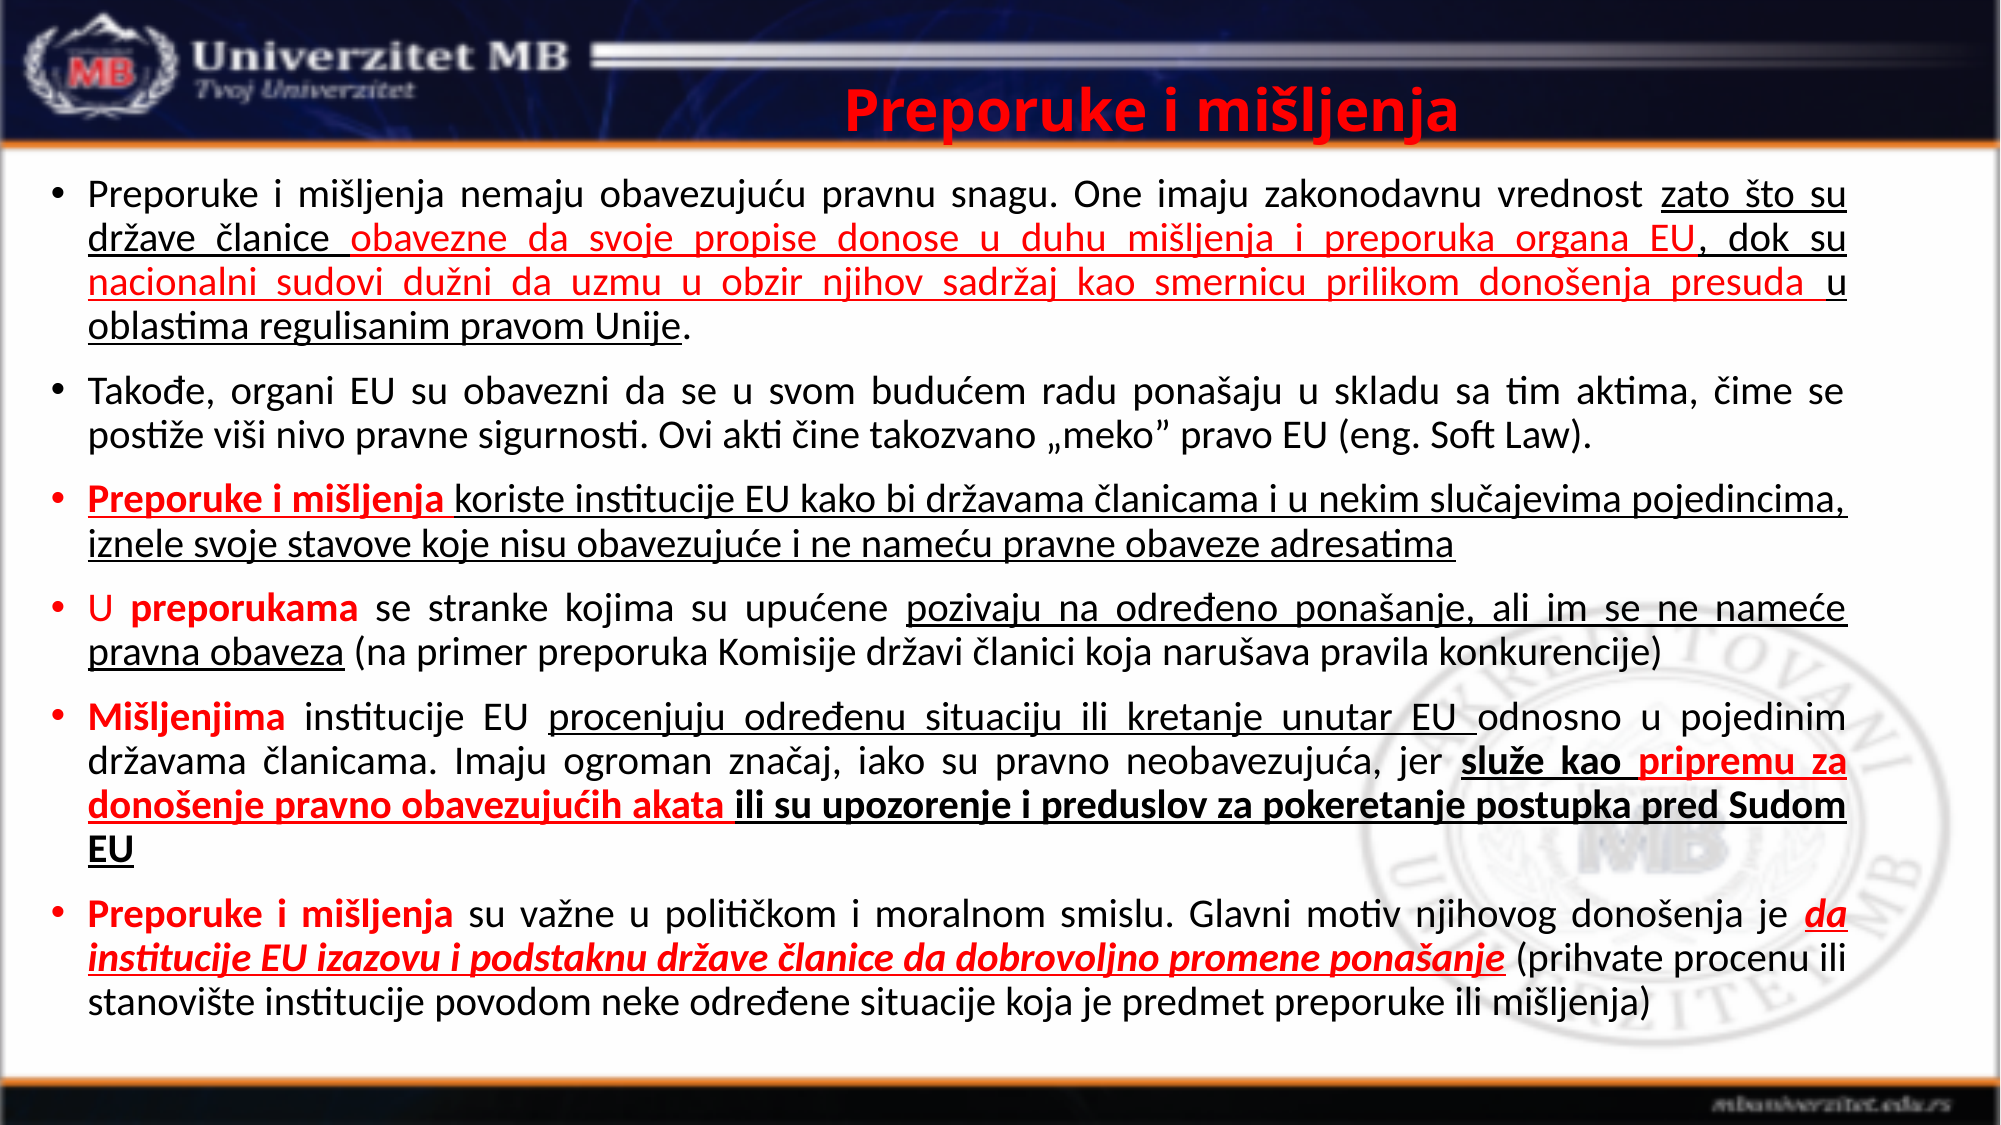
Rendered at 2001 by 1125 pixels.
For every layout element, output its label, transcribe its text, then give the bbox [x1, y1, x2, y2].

list Preporuke i mišljenja nemaju obavezujuću pravnu snagu. One imaju zakonodavnu vrednost zato što su države članice obavezne da svoje propise donose u duhu mišljenja i preporuka organa EU, dok su nacionalni sudovi dužni da uzmu u obzir njihov sadržaj kao smernicu prilikom donošenja presuda u oblastima regulisanim pravom Unije. Takođe, organi EU su obavezni da se u svom budućem radu ponašaju u skladu sa tim aktima, čime se postiže viši nivo pravne sigurnosti. Ovi akti čine takozvano „meko” pravo EU (eng. Soft Law). Preporuke i mišljenja koriste institucije EU kako bi državama članicama i u nekim slučajevima pojedincima, iznele svoje stavove koje nisu obavezujuće i ne nameću pravne obaveze adresatima U preporukama se stranke kojima su upućene pozivaju na određeno ponašanje, ali im se ne nameće pravna obaveza (na primer preporuka Komisije državi članici koja narušava pravila konkurencije) Mišljenjima institucije EU procenjuju određenu situaciju ili kretanje unutar EU odnosno u pojedinim državama članicama. Imaju ogroman značaj, iako su pravno neobavezujuća, jer služe kao pripremu za donošenje pravno obavezujućih akata ili su upozorenje i preduslov za pokeretanje postupka pred Sudom EU Preporuke i mišljenja su važne u političkom i moralnom smislu. Glavni motiv njihovog donošenja je da institucije EU izazovu i podstaknu države članice da dobrovoljno promene ponašanje (prihvate procenu ili stanovište institucije povodom neke određene situacije koja je predmet preporuke ili mišljenja) [35, 164, 1863, 1069]
picture [0, 0, 2001, 1125]
title Preporuke i mišljenja [442, 59, 1863, 164]
